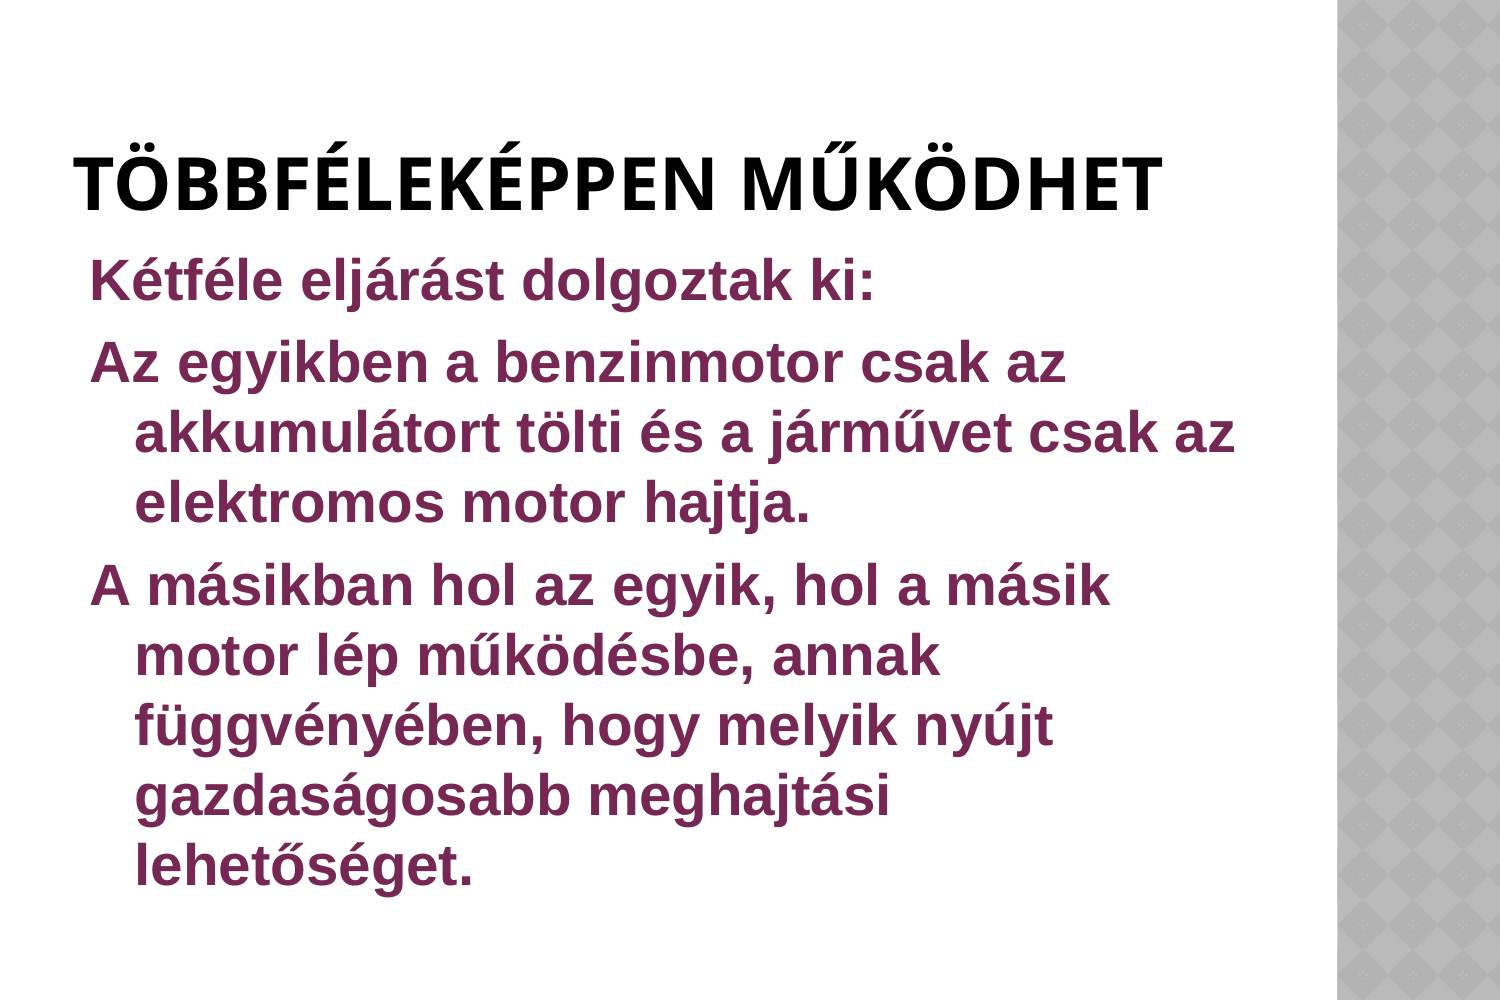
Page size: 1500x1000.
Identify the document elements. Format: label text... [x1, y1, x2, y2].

title Többféleképpen működhet [64, 58, 1253, 226]
list Kétféle eljárást dolgoztak ki: Az egyikben a benzinmotor csak az akkumulátort tölti és a járművet csak az elektromos motor hajtja. A másikban hol az egyik, hol a másik motor lép működésbe, annak függvényében, hogy melyik nyújt gazdaságosabb meghajtási lehetőséget. [75, 234, 1263, 941]
